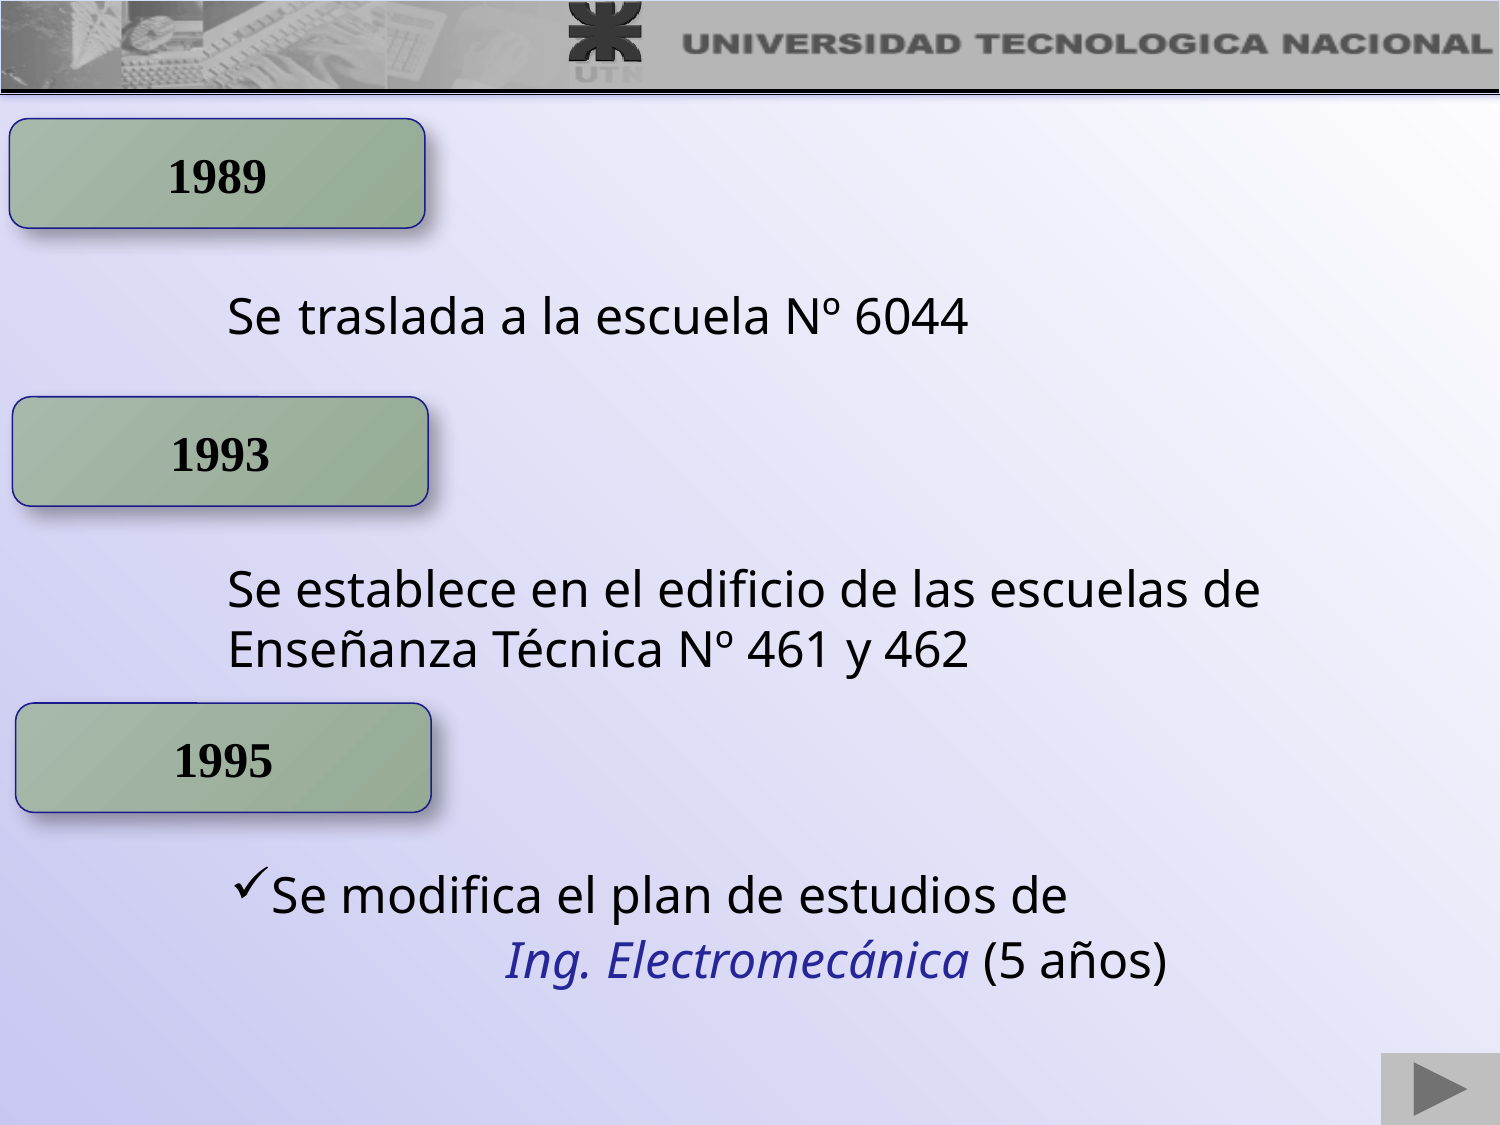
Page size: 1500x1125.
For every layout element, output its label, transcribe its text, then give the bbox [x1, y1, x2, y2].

text_box Se modifica el plan de estudios de Ing. Electromecánica (5 años) [215, 856, 1460, 996]
text_box 1995 [14, 702, 432, 814]
text_box Se traslada a la escuela Nº 6044 [212, 268, 1319, 354]
text_box Se establece en el edificio de las escuelas de Enseñanza Técnica Nº 461 y 462 [212, 549, 1391, 685]
text_box [1381, 1053, 1500, 1125]
text_box 1989 [8, 121, 426, 229]
text_box 1993 [11, 395, 429, 507]
picture [0, 0, 1500, 90]
